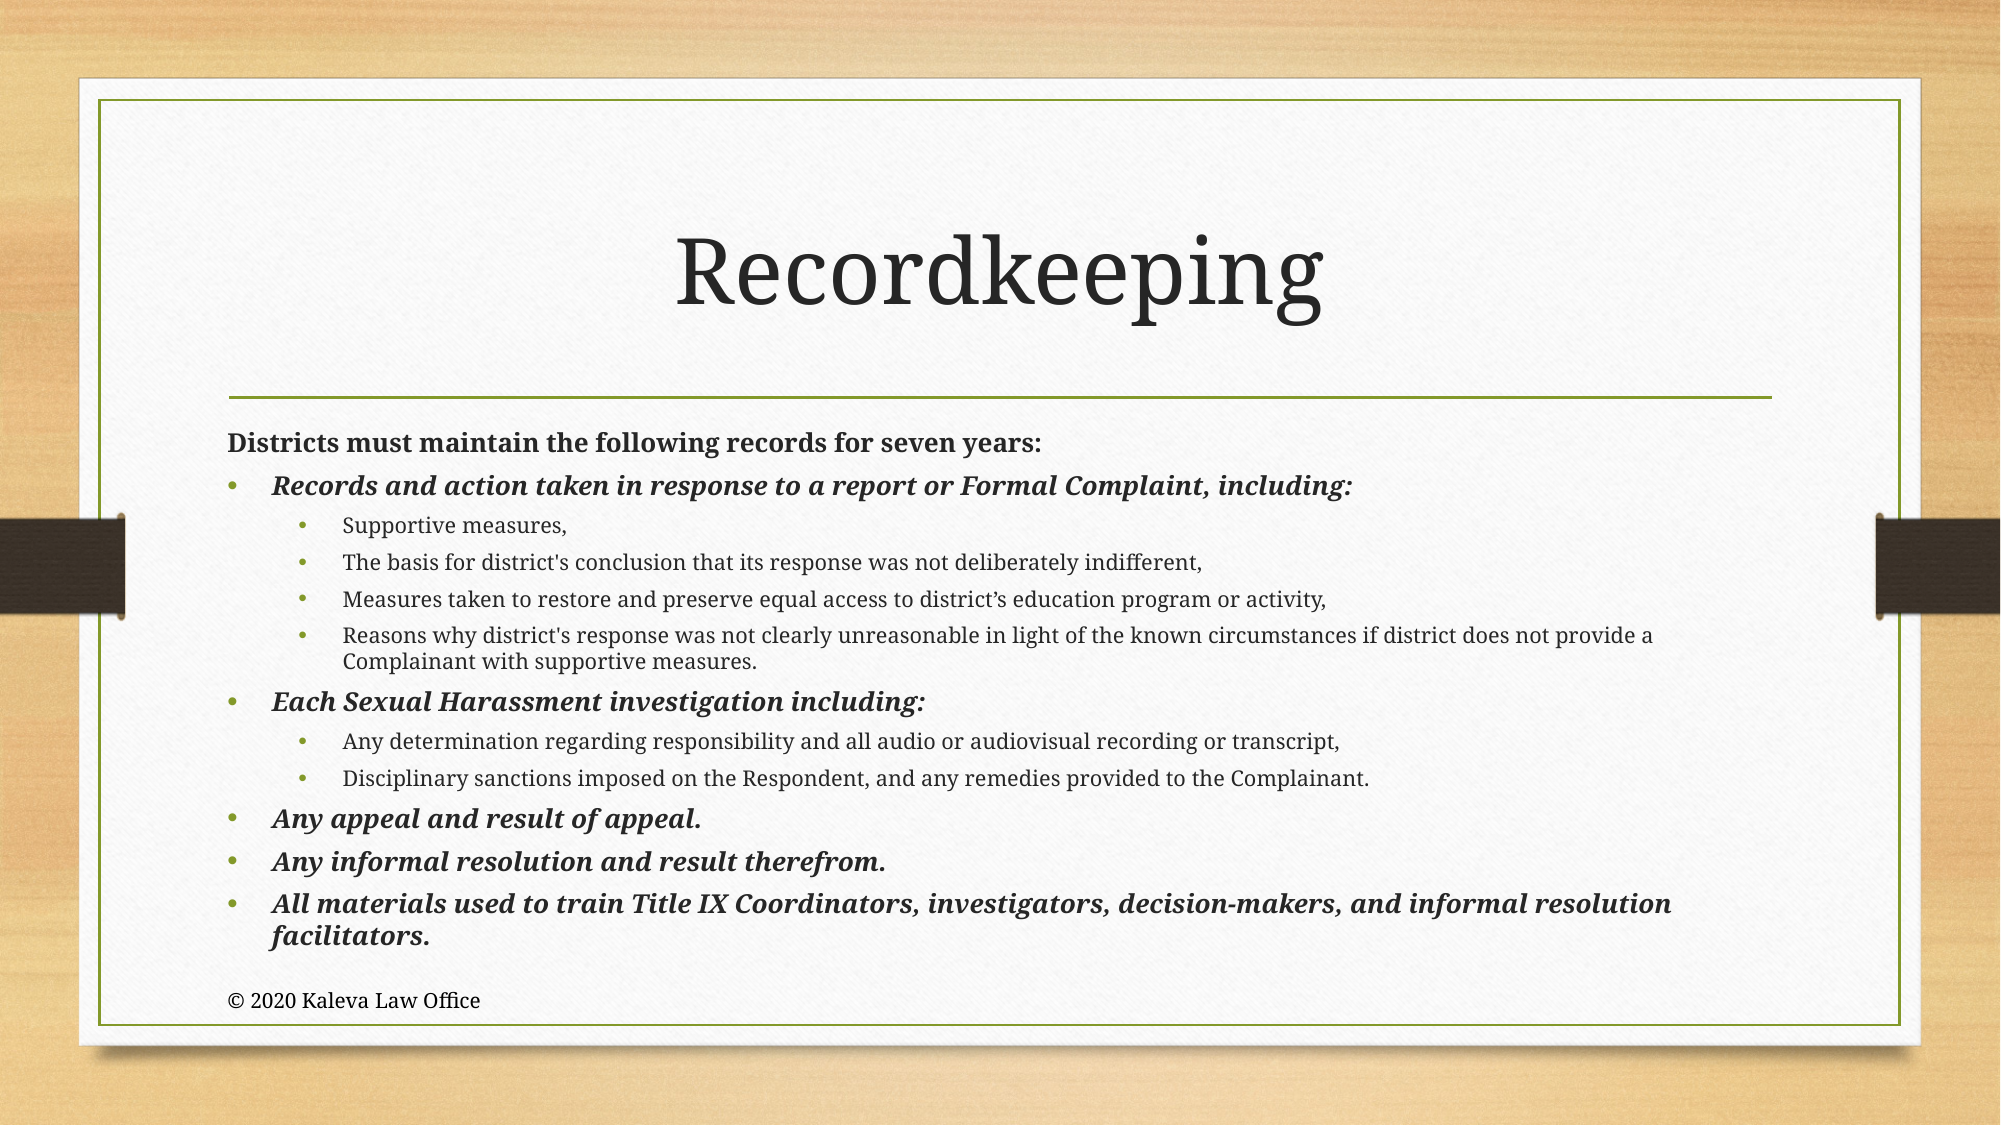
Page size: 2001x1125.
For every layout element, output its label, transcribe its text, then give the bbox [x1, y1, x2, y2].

title Recordkeeping [212, 161, 1788, 375]
footer © 2020 Kaleva Law Office [212, 979, 1411, 1025]
picture [0, 0, 2001, 1125]
list Districts must maintain the following records for seven years: Records and action taken in response to a report or Formal Complaint, including: Supportive measures, The basis for district's conclusion that its response was not deliberately indifferent, Measures taken to restore and preserve equal access to district’s education program or activity, Reasons why district's response was not clearly unreasonable in light of the known circumstances if district does not provide a Complainant with supportive measures. Each Sexual Harassment investigation including: Any determination regarding responsibility and all audio or audiovisual recording or transcript, Disciplinary sanctions imposed on the Respondent, and any remedies provided to the Complainant. Any appeal and result of appeal. Any informal resolution and result therefrom. All materials used to train Title IX Coordinators, investigators, decision-makers, and informal resolution facilitators. [212, 419, 1788, 964]
